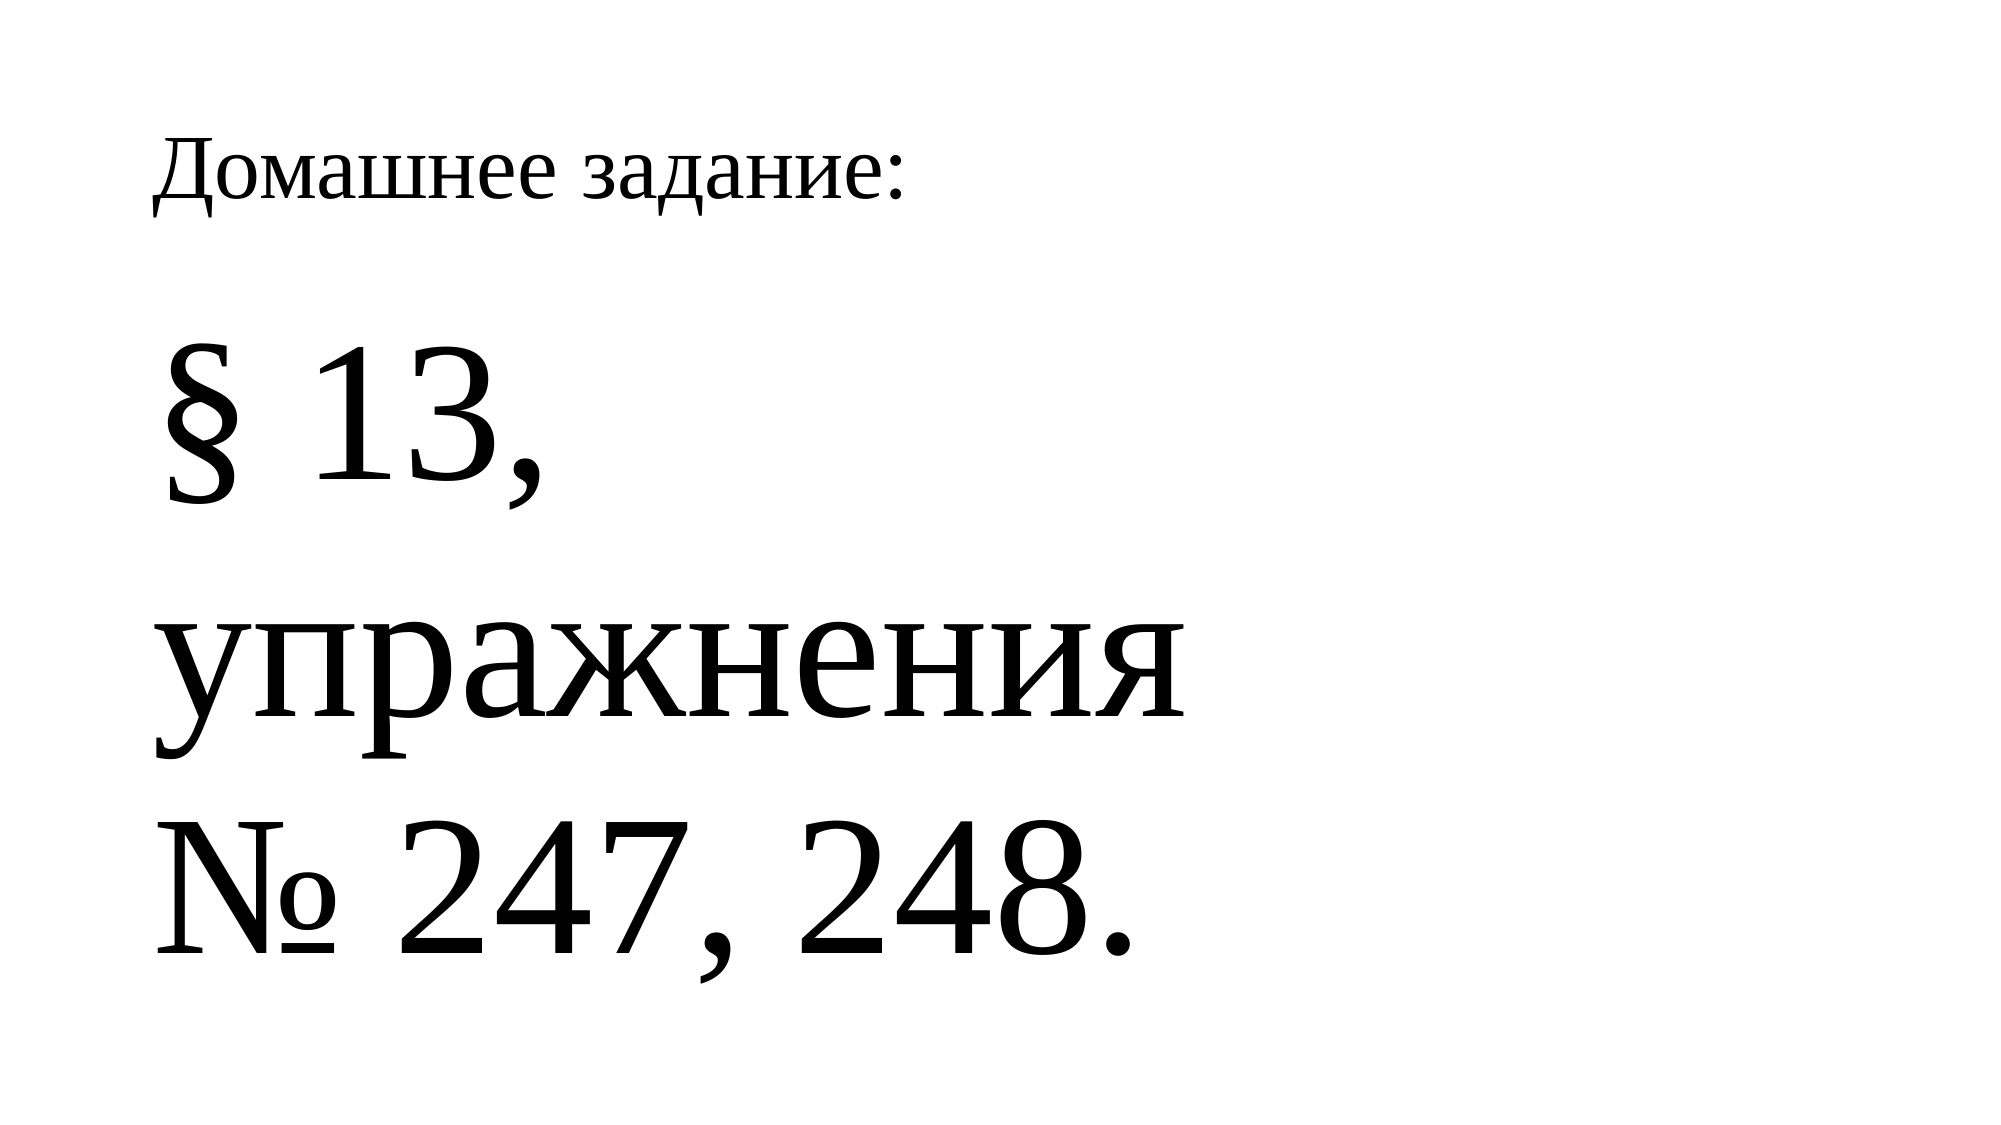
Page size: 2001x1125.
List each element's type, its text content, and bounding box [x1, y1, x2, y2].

list § 13, упражнения № 247, 248. [137, 299, 1863, 1014]
title Домашнее задание: [137, 59, 1863, 278]
